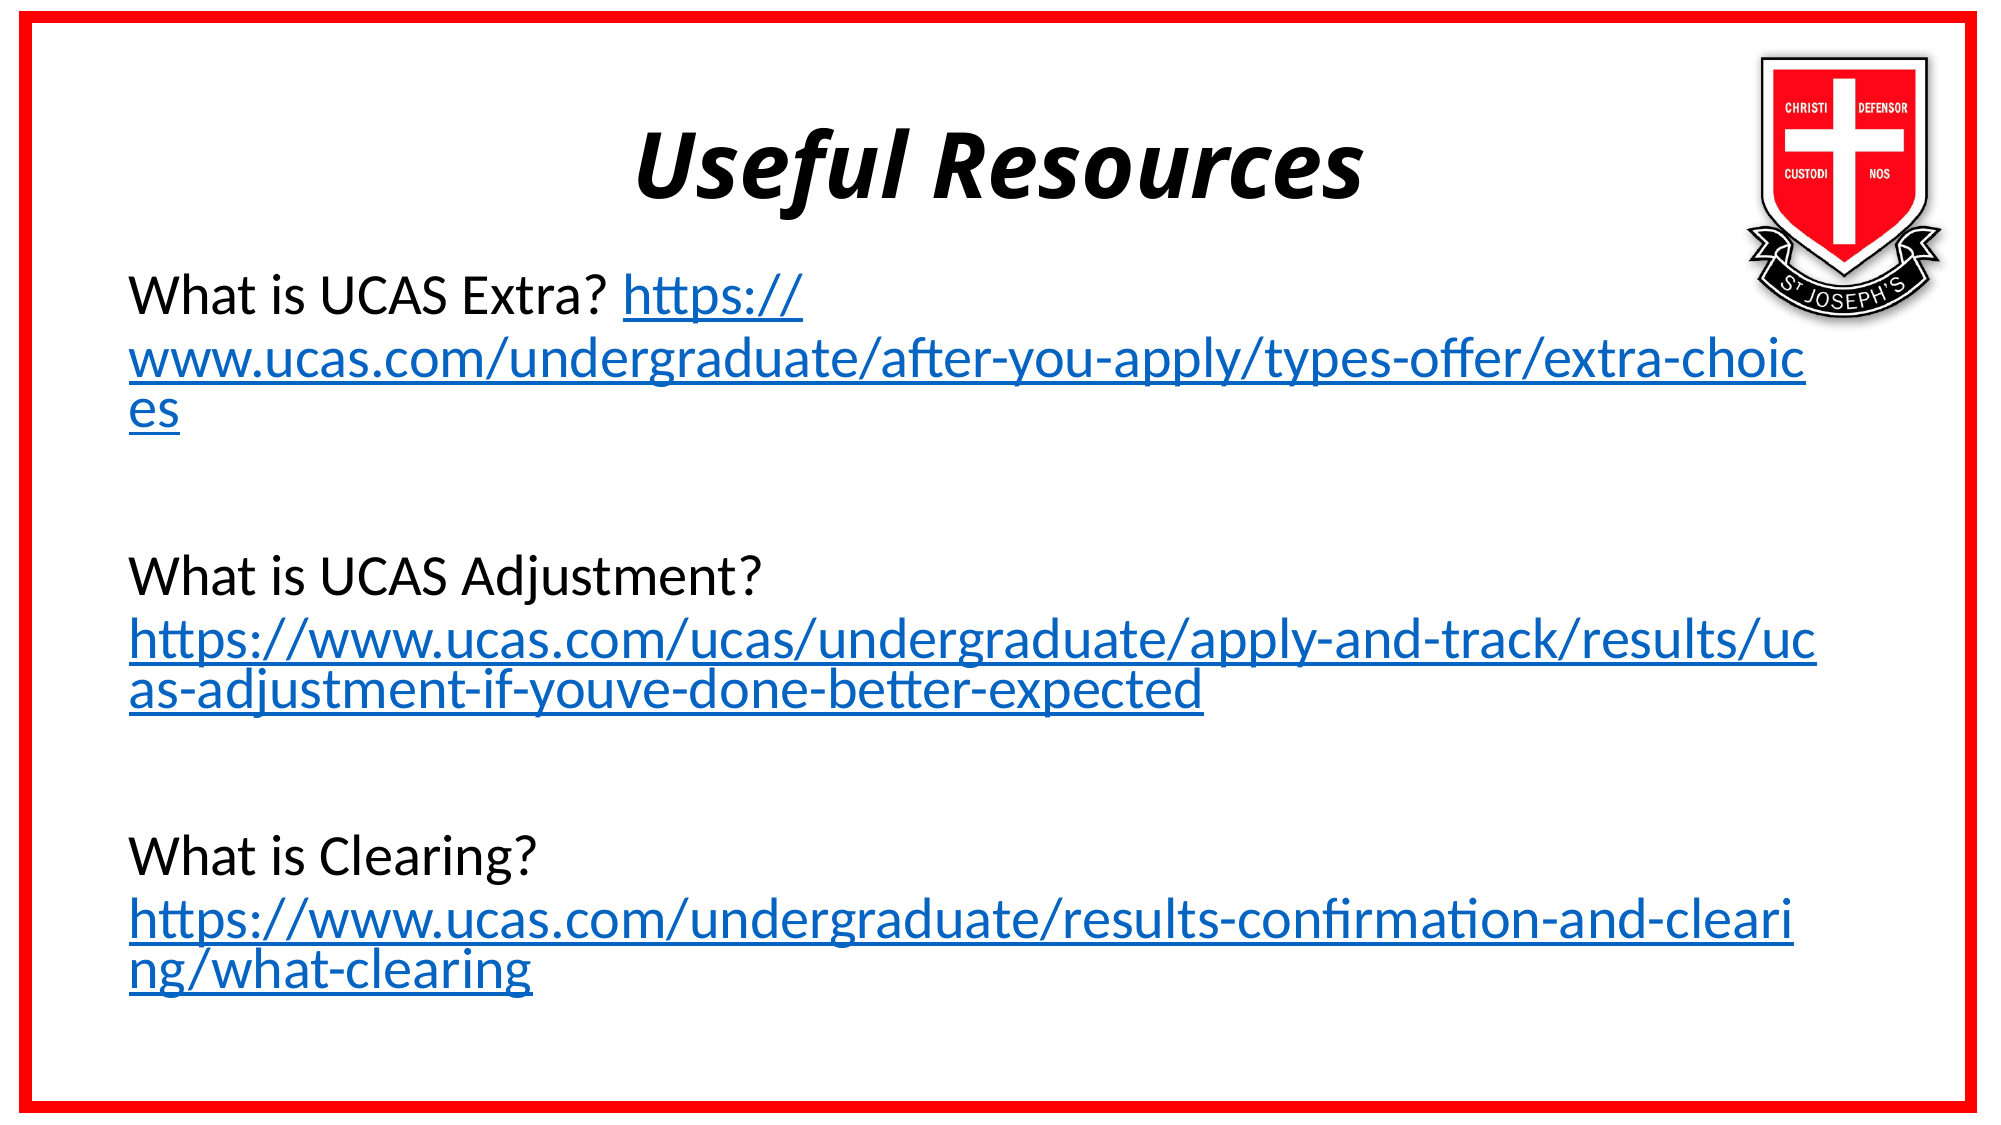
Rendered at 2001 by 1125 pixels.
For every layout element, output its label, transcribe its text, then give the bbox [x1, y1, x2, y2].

text_box [24, 16, 1972, 1108]
picture [1746, 57, 1942, 318]
title Useful Resources [137, 59, 1746, 257]
list What is UCAS Extra? https://www.ucas.com/undergraduate/after-you-apply/types-offer/extra-choices What is UCAS Adjustment? https://www.ucas.com/ucas/undergraduate/apply-and-track/results/ucas-adjustment-if-youve-done-better-expected What is Clearing? https://www.ucas.com/undergraduate/results-confirmation-and-clearing/what-clearing [113, 257, 1839, 971]
